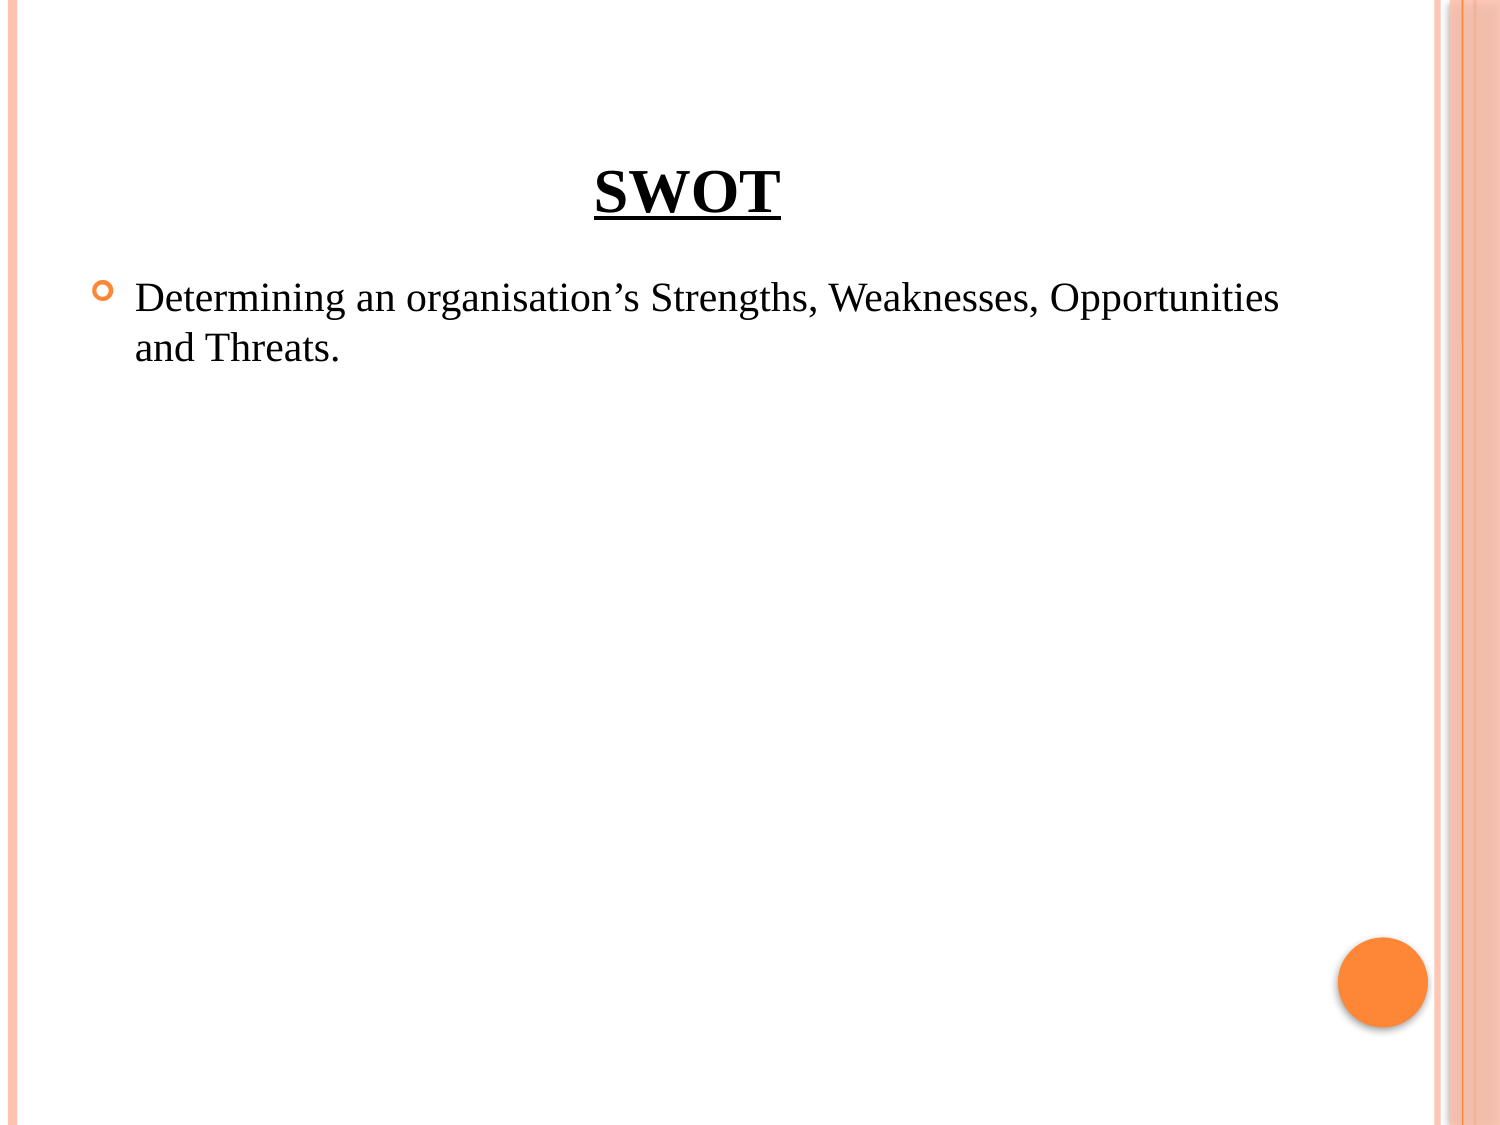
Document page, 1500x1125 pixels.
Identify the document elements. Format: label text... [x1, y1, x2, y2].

list Determining an organisation’s Strengths, Weaknesses, Opportunities and Threats. [75, 262, 1300, 1062]
title SWOT [75, 45, 1300, 233]
